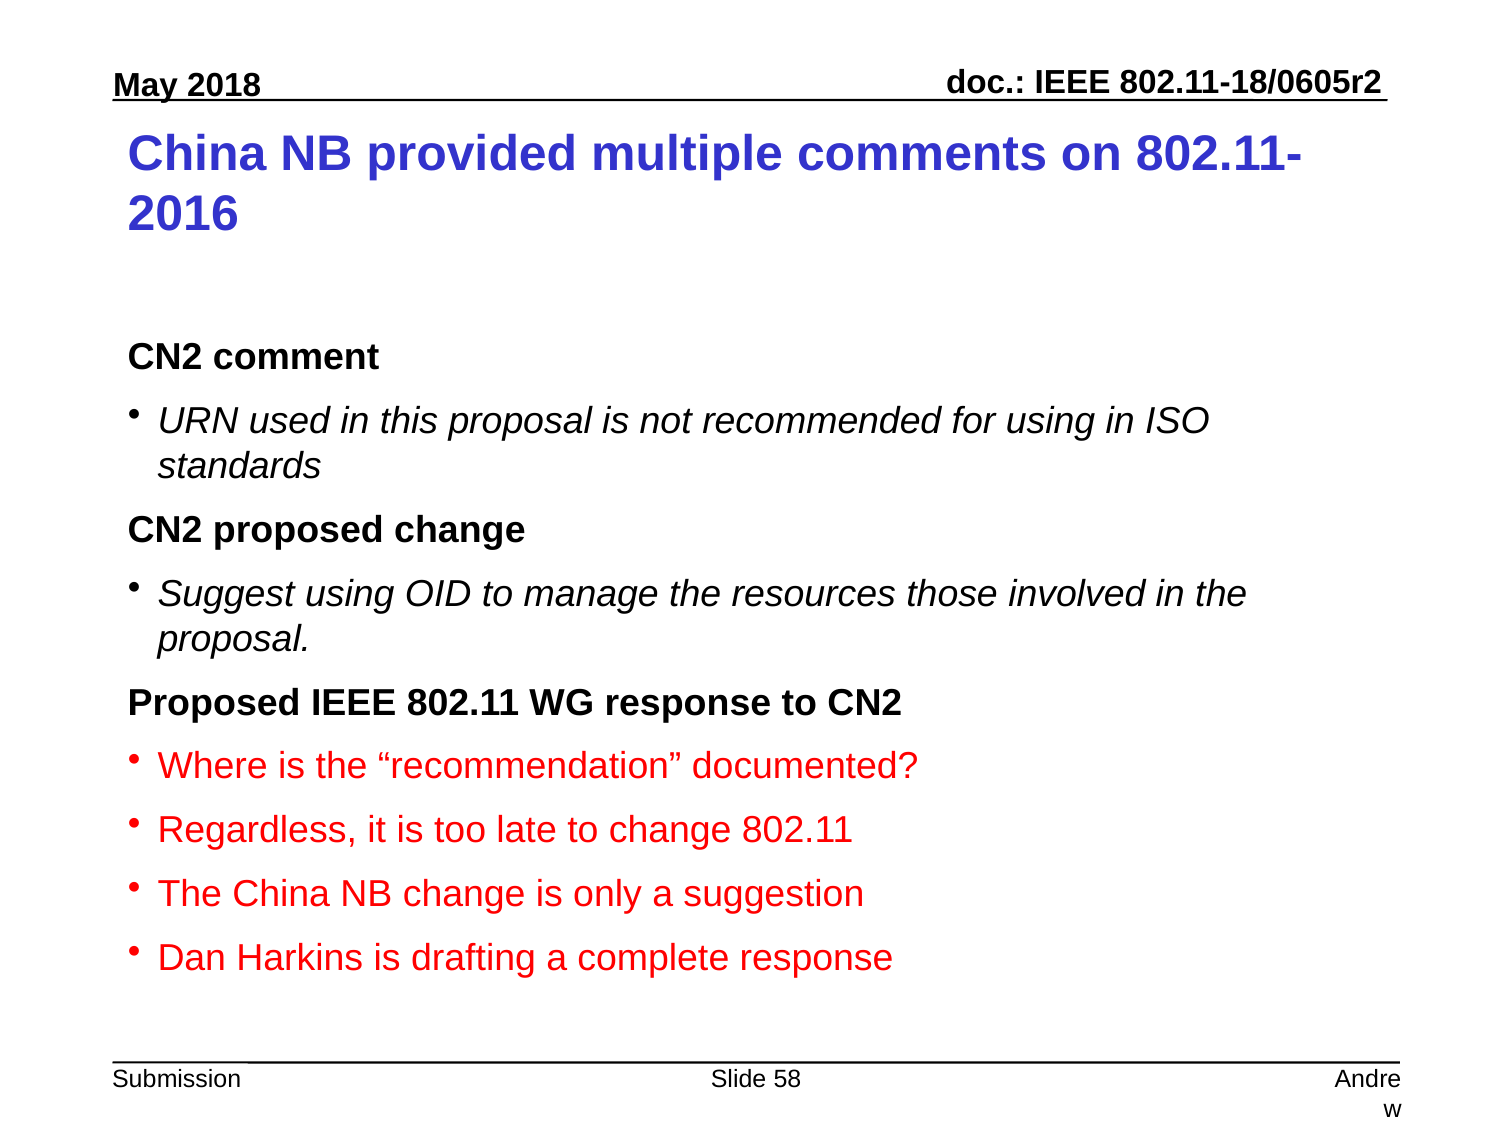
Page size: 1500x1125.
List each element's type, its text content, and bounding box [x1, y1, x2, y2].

title China NB provided multiple comments on 802.11-2016 [112, 112, 1388, 288]
footer Andrew Myles, Cisco [1320, 1061, 1402, 1093]
list CN2 comment URN used in this proposal is not recommended for using in ISO standards CN2 proposed change Suggest using OID to manage the resources those involved in the proposal. Proposed IEEE 802.11 WG response to CN2 Where is the “recommendation” documented? Regardless, it is too late to change 802.11 The China NB change is only a suggestion Dan Harkins is drafting a complete response [112, 324, 1388, 1000]
slide_number Slide 58 [709, 1061, 803, 1093]
